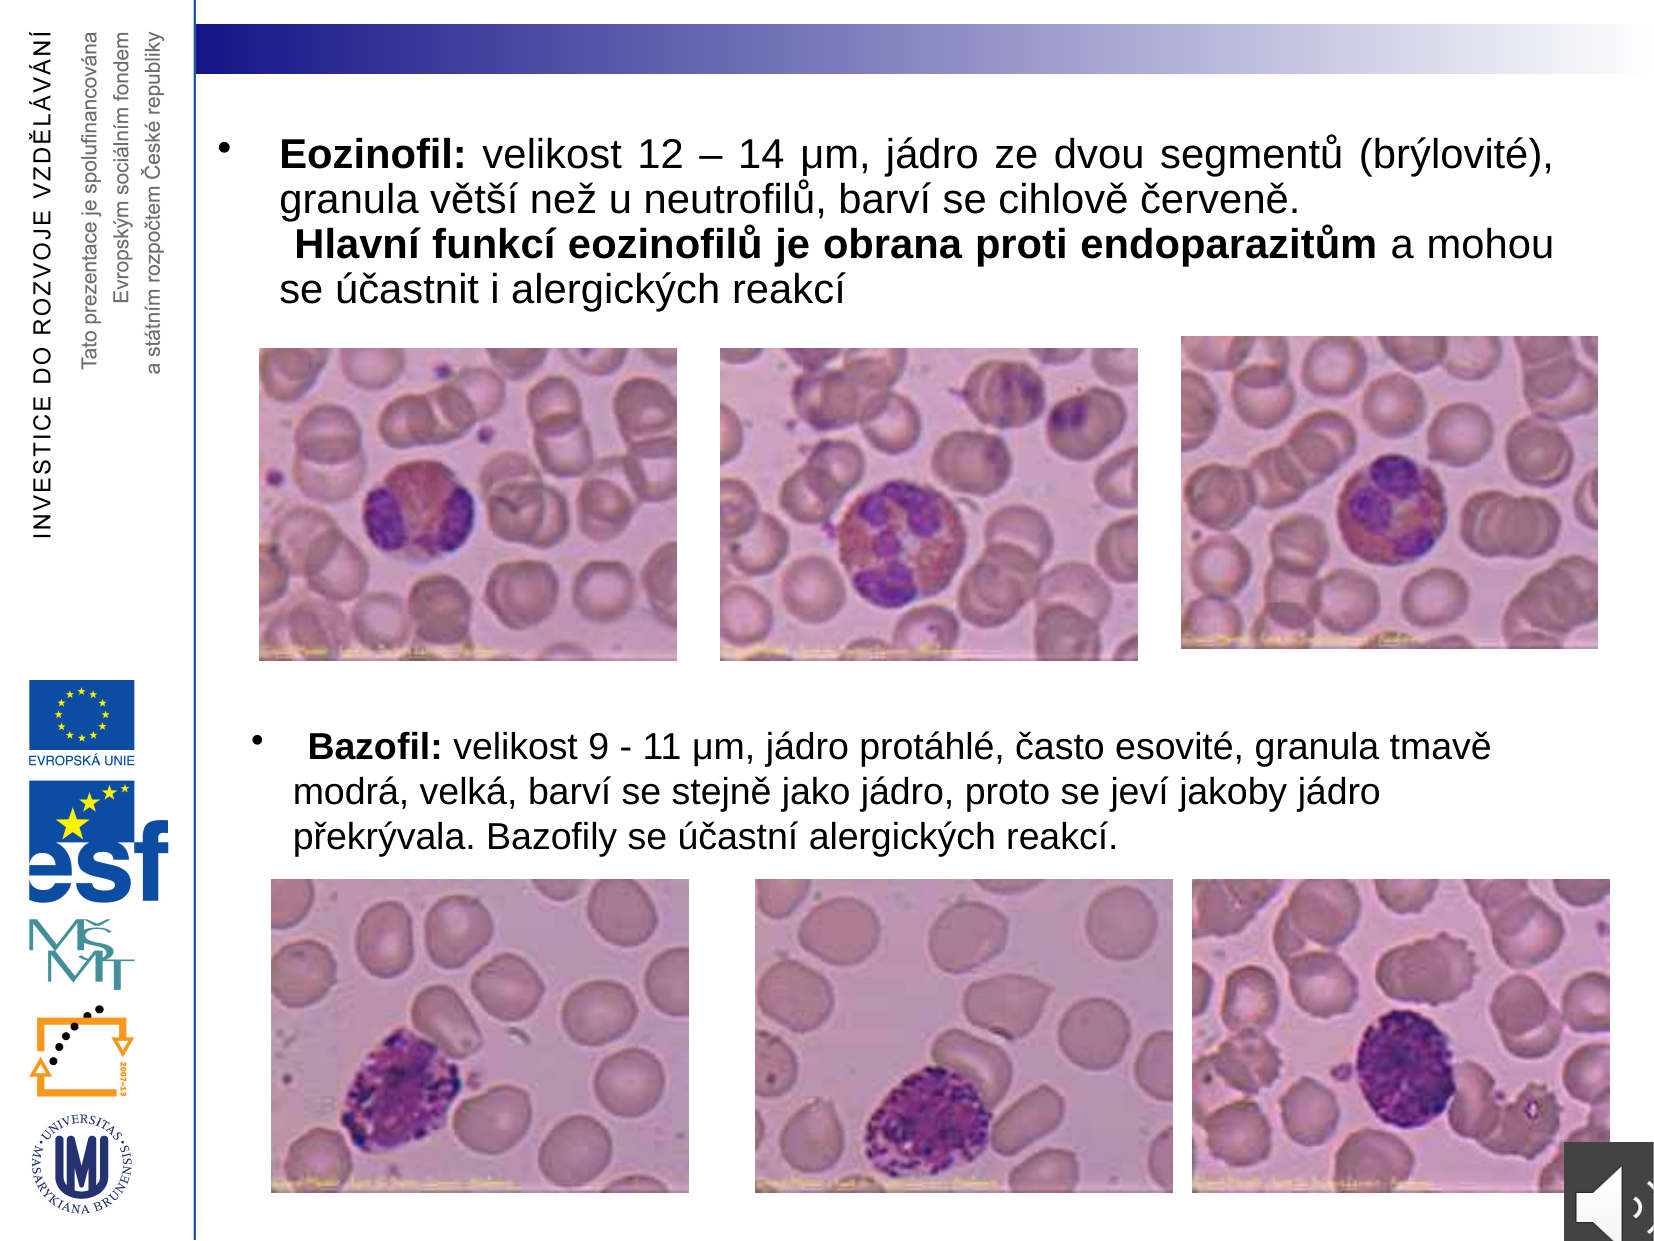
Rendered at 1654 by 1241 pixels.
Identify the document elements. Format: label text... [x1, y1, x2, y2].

picture [271, 879, 689, 1193]
picture [259, 348, 677, 661]
text_box Bazofil: velikost 9 - 11 μm, jádro protáhlé, často esovité, granula tmavě modrá, velká, barví se stejně jako jádro, proto se jeví jakoby jádro překrývala. Bazofily se účastní alergických reakcí. [236, 714, 1576, 865]
picture [1181, 336, 1598, 649]
list Eozinofil: velikost 12 – 14 μm, jádro ze dvou segmentů (brýlovité), granula větší než u neutrofilů, barví se cihlově červeně. Hlavní funkcí eozinofilů je obrana proti endoparazitům a mohou se účastnit i alergických reakcí [200, 123, 1572, 339]
picture [0, 0, 196, 1240]
picture [1192, 879, 1654, 1241]
picture [720, 348, 1138, 661]
picture [755, 879, 1173, 1193]
